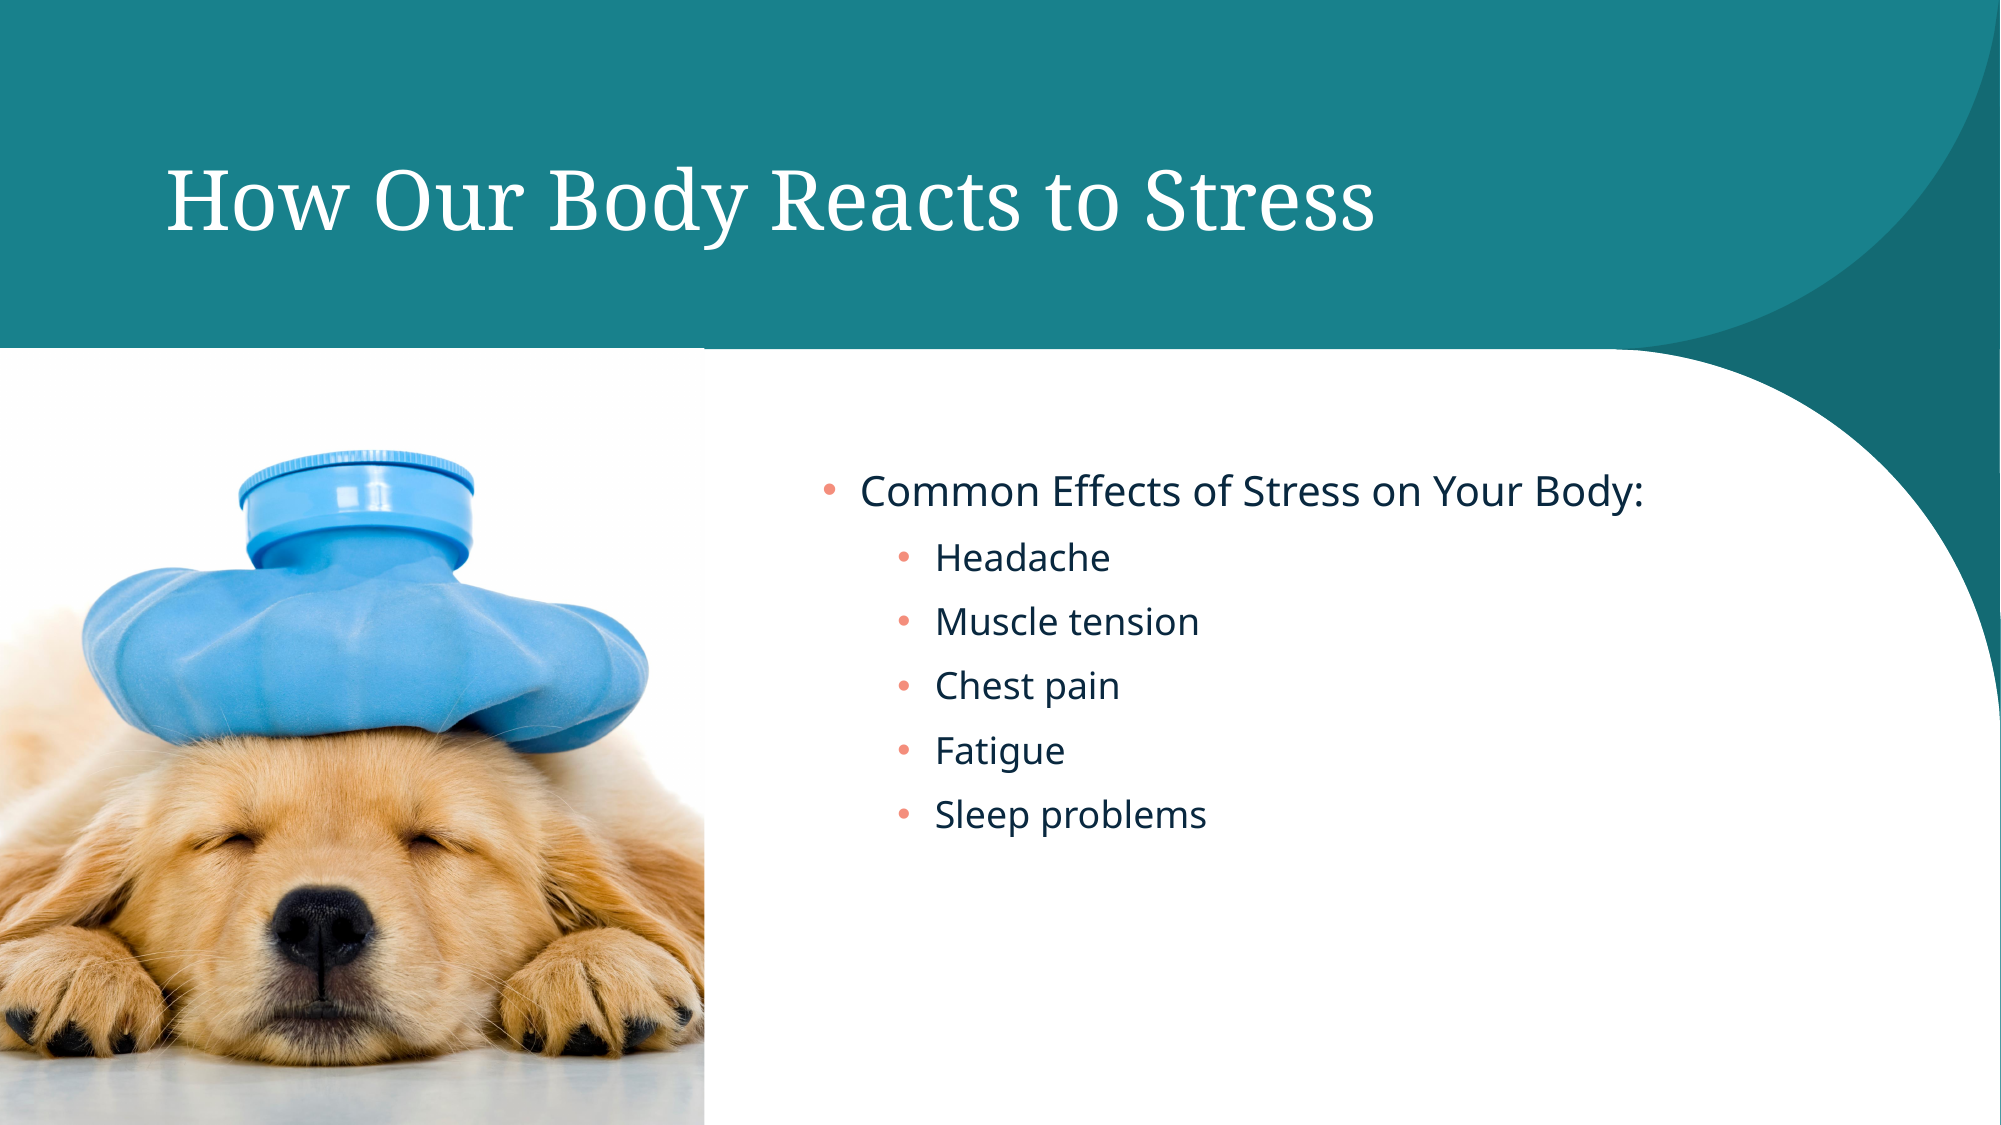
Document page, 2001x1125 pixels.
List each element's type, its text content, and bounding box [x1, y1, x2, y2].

list Common Effects of Stress on Your Body: Headache Muscle tension Chest pain Fatigue Sleep problems [807, 446, 1850, 1014]
title How Our Body Reacts to Stress [150, 80, 1777, 314]
picture [0, 348, 705, 1125]
text_box [0, 0, 1997, 350]
text_box [1615, 0, 2000, 721]
text_box [705, 350, 2000, 1125]
